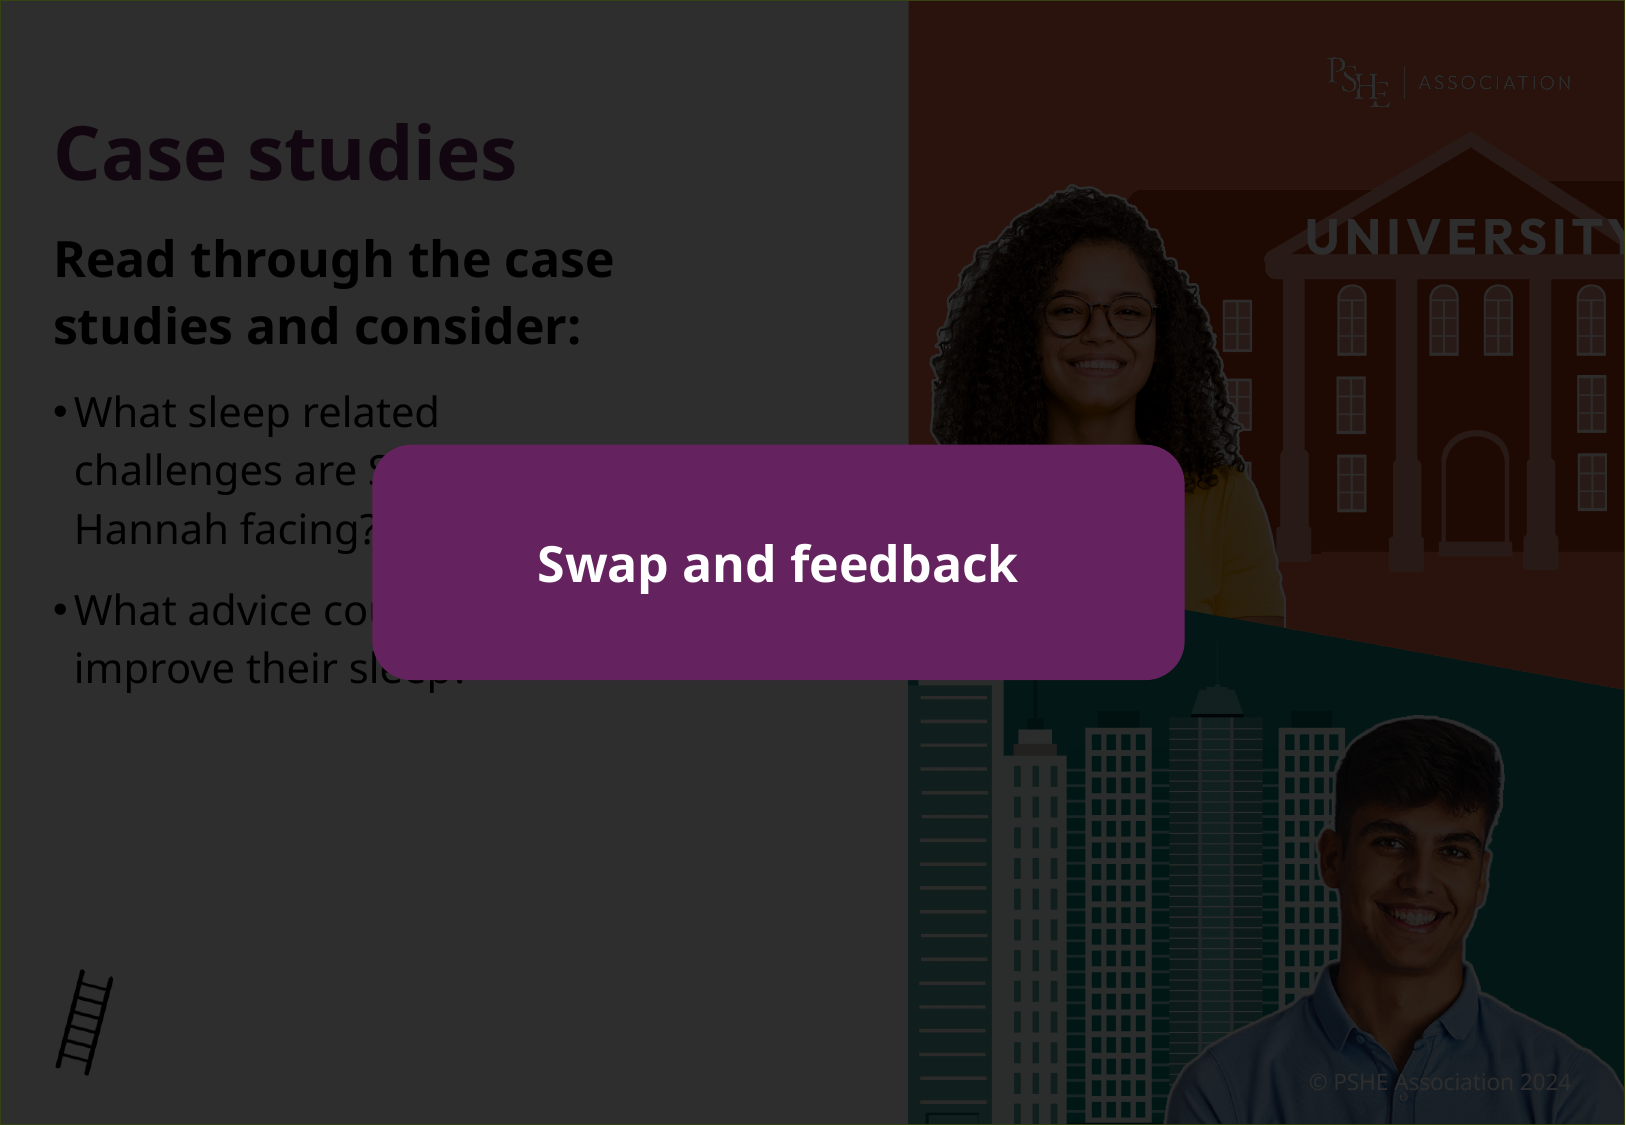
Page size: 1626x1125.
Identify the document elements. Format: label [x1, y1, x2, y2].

text_box [0, 0, 1625, 1125]
